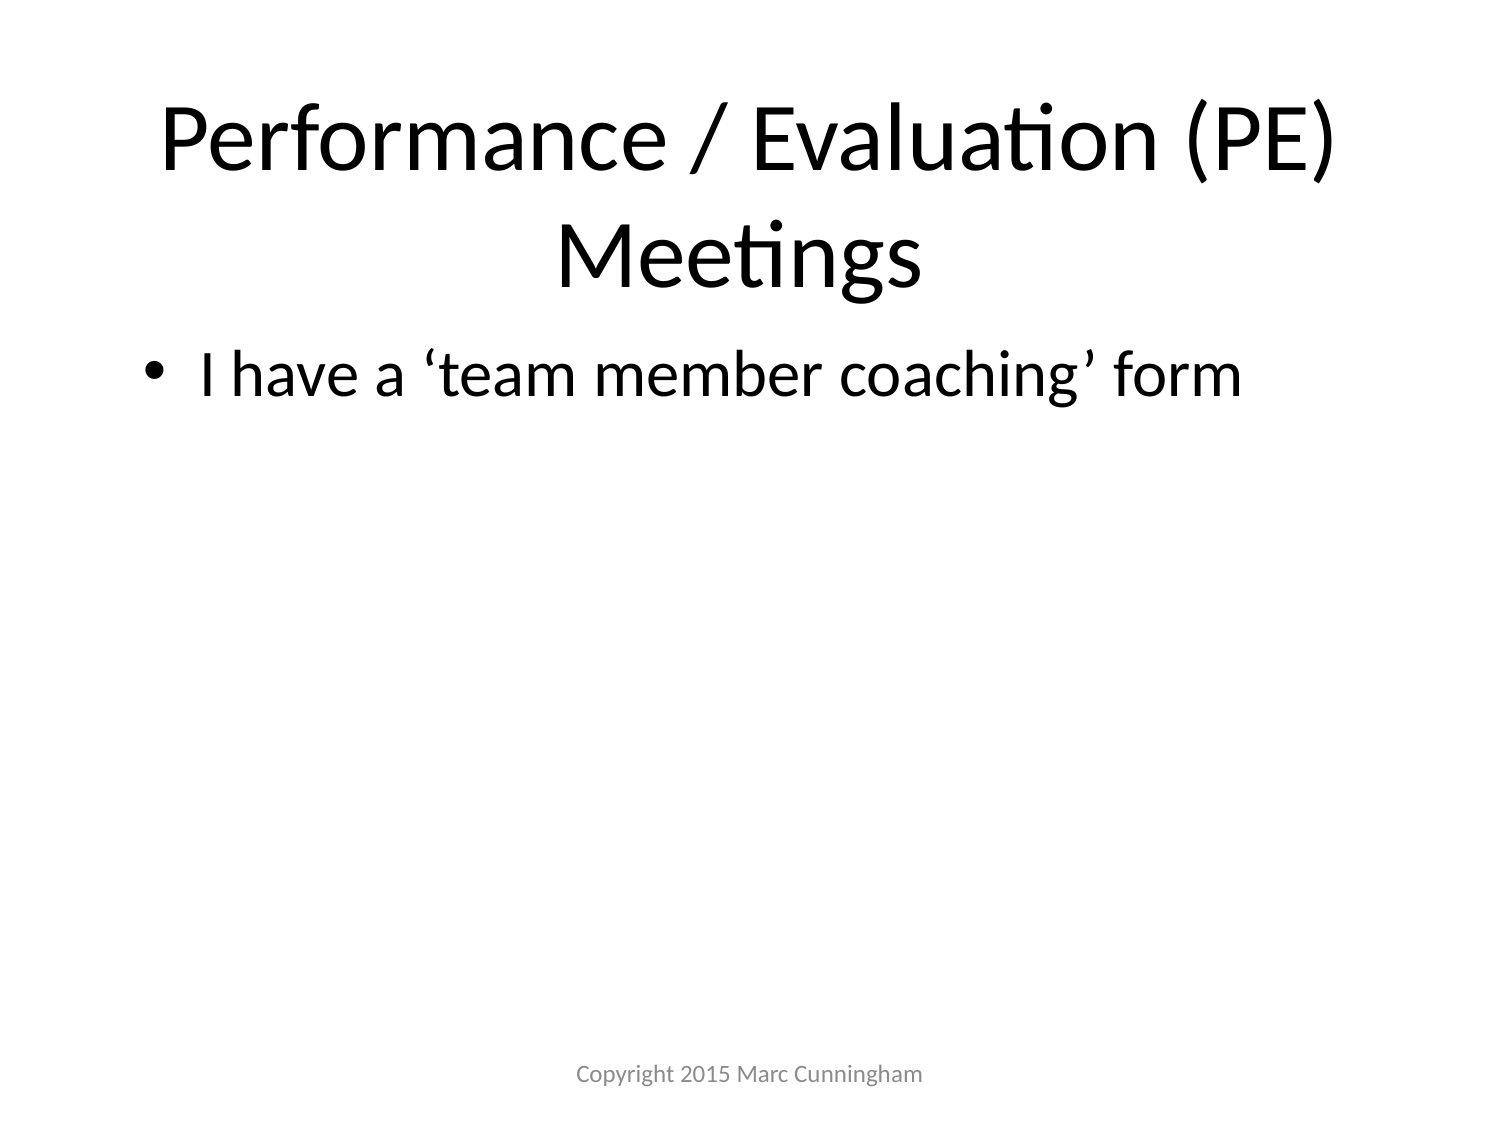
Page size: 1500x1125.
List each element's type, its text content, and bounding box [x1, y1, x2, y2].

title Performance / Evaluation (PE) Meetings [127, 62, 1372, 322]
list I have a ‘team member coaching’ form [127, 322, 1372, 989]
footer Copyright 2015 Marc Cunningham [512, 1042, 988, 1103]
